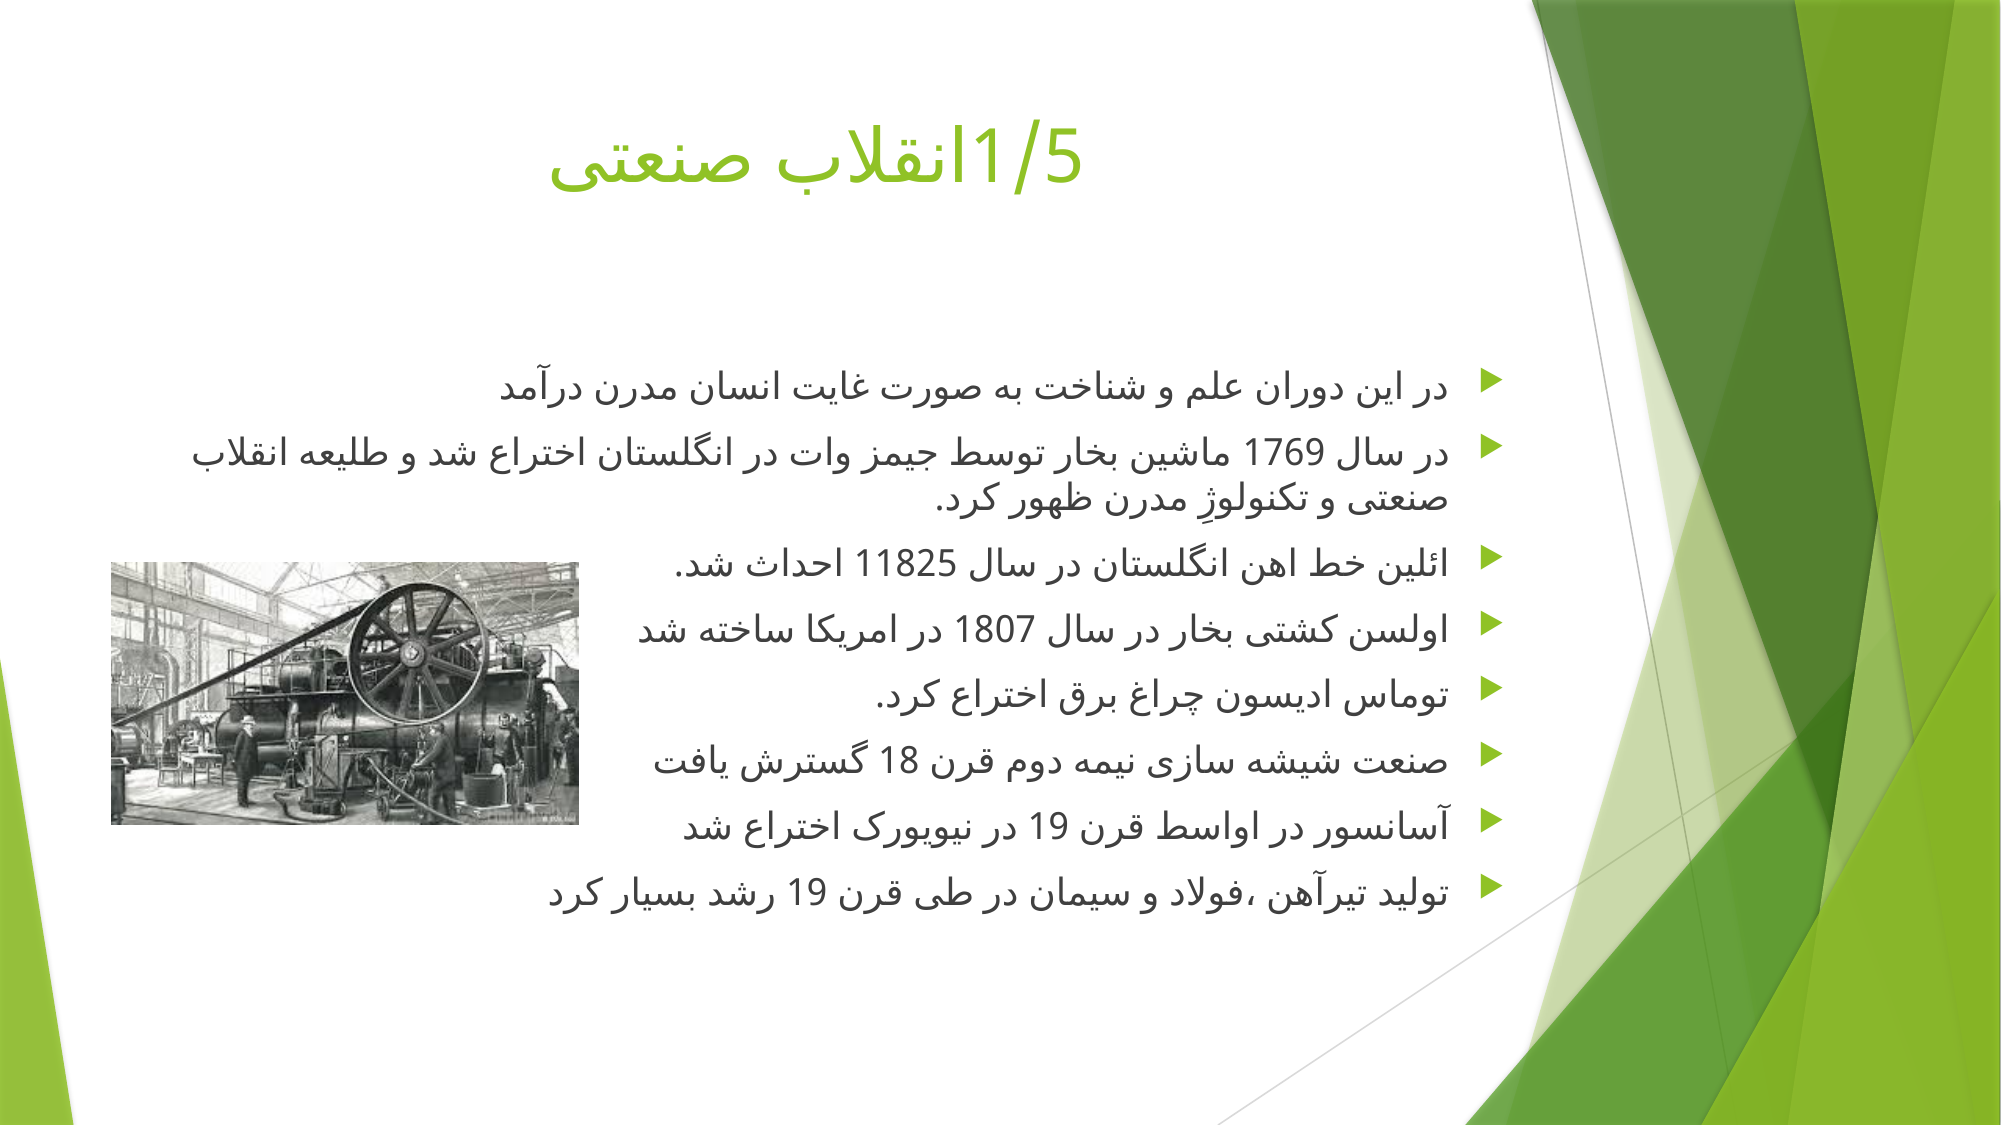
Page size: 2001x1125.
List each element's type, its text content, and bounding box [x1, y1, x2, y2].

title 1/5انقلاب صنعتی [111, 99, 1522, 317]
picture [110, 561, 579, 826]
list در این دوران علم و شناخت به صورت غایت انسان مدرن درآمد در سال 1769 ماشین بخار توسط جیمز وات در انگلستان اختراع شد و طلیعه انقلاب صنعتی و تکنولوژِ مدرن ظهور کرد. ائلین خط اهن انگلستان در سال 11825 احداث شد. اولسن کشتی بخار در سال 1807 در امریکا ساخته شد توماس ادیسون چراغ برق اختراع کرد. صنعت شیشه سازی نیمه دوم قرن 18 گسترش یافت آسانسور در اواسط قرن 19 در نیویورک اختراع شد تولید تیرآهن ،فولاد و سیمان در طی قرن 19 رشد بسیار کرد [111, 354, 1522, 992]
